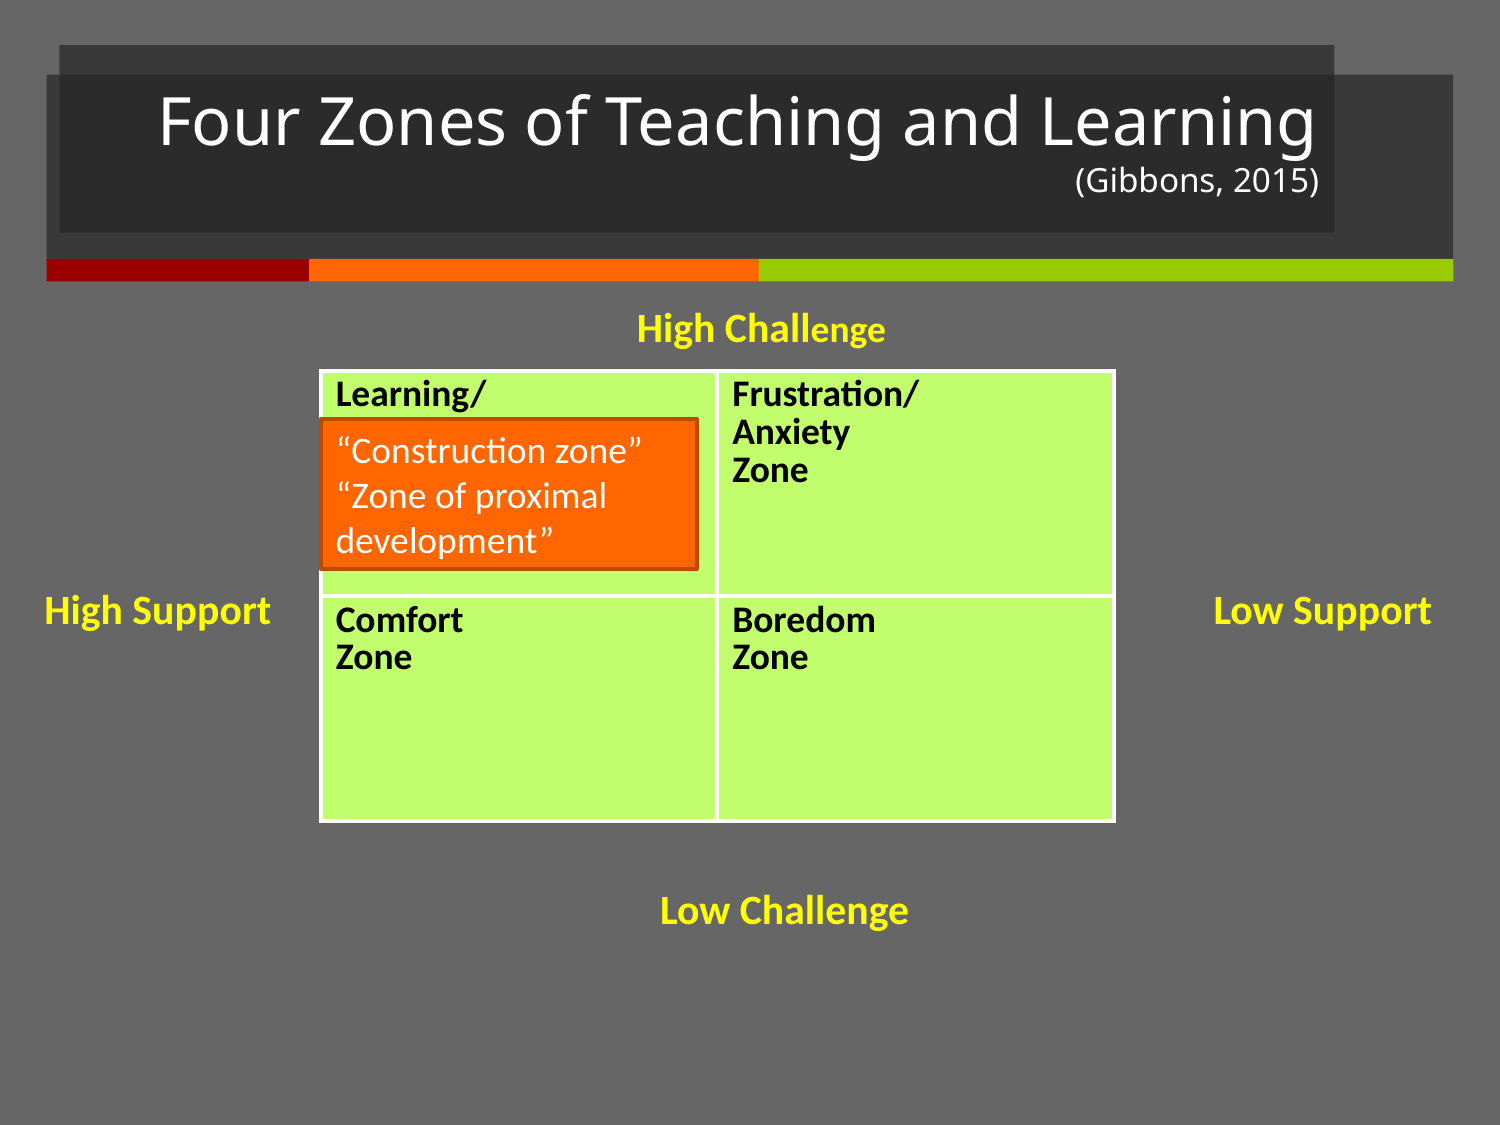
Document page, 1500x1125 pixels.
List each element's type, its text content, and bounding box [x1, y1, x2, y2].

table_cell Boredom Zone [719, 598, 1112, 819]
text_box High Support [29, 575, 287, 641]
text_box Low Challenge [645, 876, 925, 941]
text_box High Challenge [622, 293, 902, 358]
text_box “Construction zone” “Zone of proximal development” [319, 417, 699, 571]
table_header Frustration/ Anxiety Zone [719, 373, 1112, 594]
table_cell Comfort Zone [323, 598, 715, 819]
title Four Zones of Teaching and Learning (Gibbons, 2015) [59, 45, 1335, 233]
table_header Learning/ Engagement Zone [323, 373, 715, 594]
text_box Low Support [1198, 575, 1448, 641]
